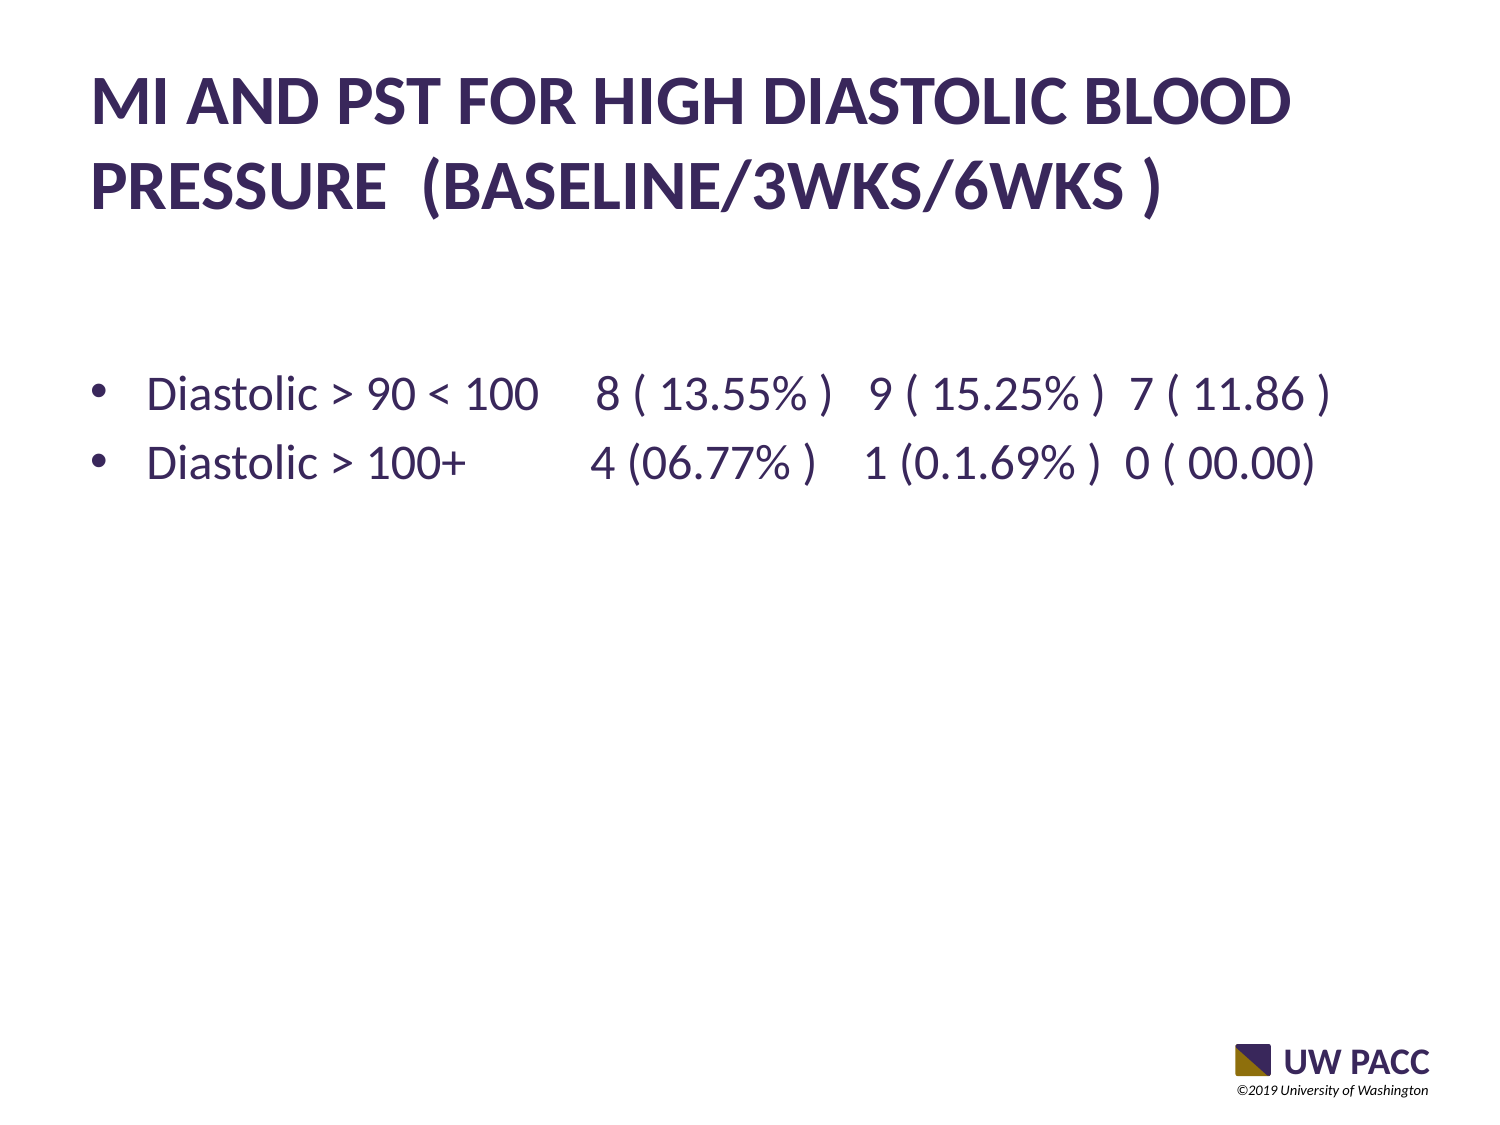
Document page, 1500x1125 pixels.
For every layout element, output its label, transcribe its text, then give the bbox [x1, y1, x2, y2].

title MI and PST for High Diastolic Blood Pressure (Baseline/3wks/6wks ) [75, 45, 1425, 233]
list Diastolic > 90 < 100 8 ( 13.55% ) 9 ( 15.25% ) 7 ( 11.86 ) Diastolic > 100+ 4 (06.77% ) 1 (0.1.69% ) 0 ( 00.00) [75, 262, 1425, 1005]
